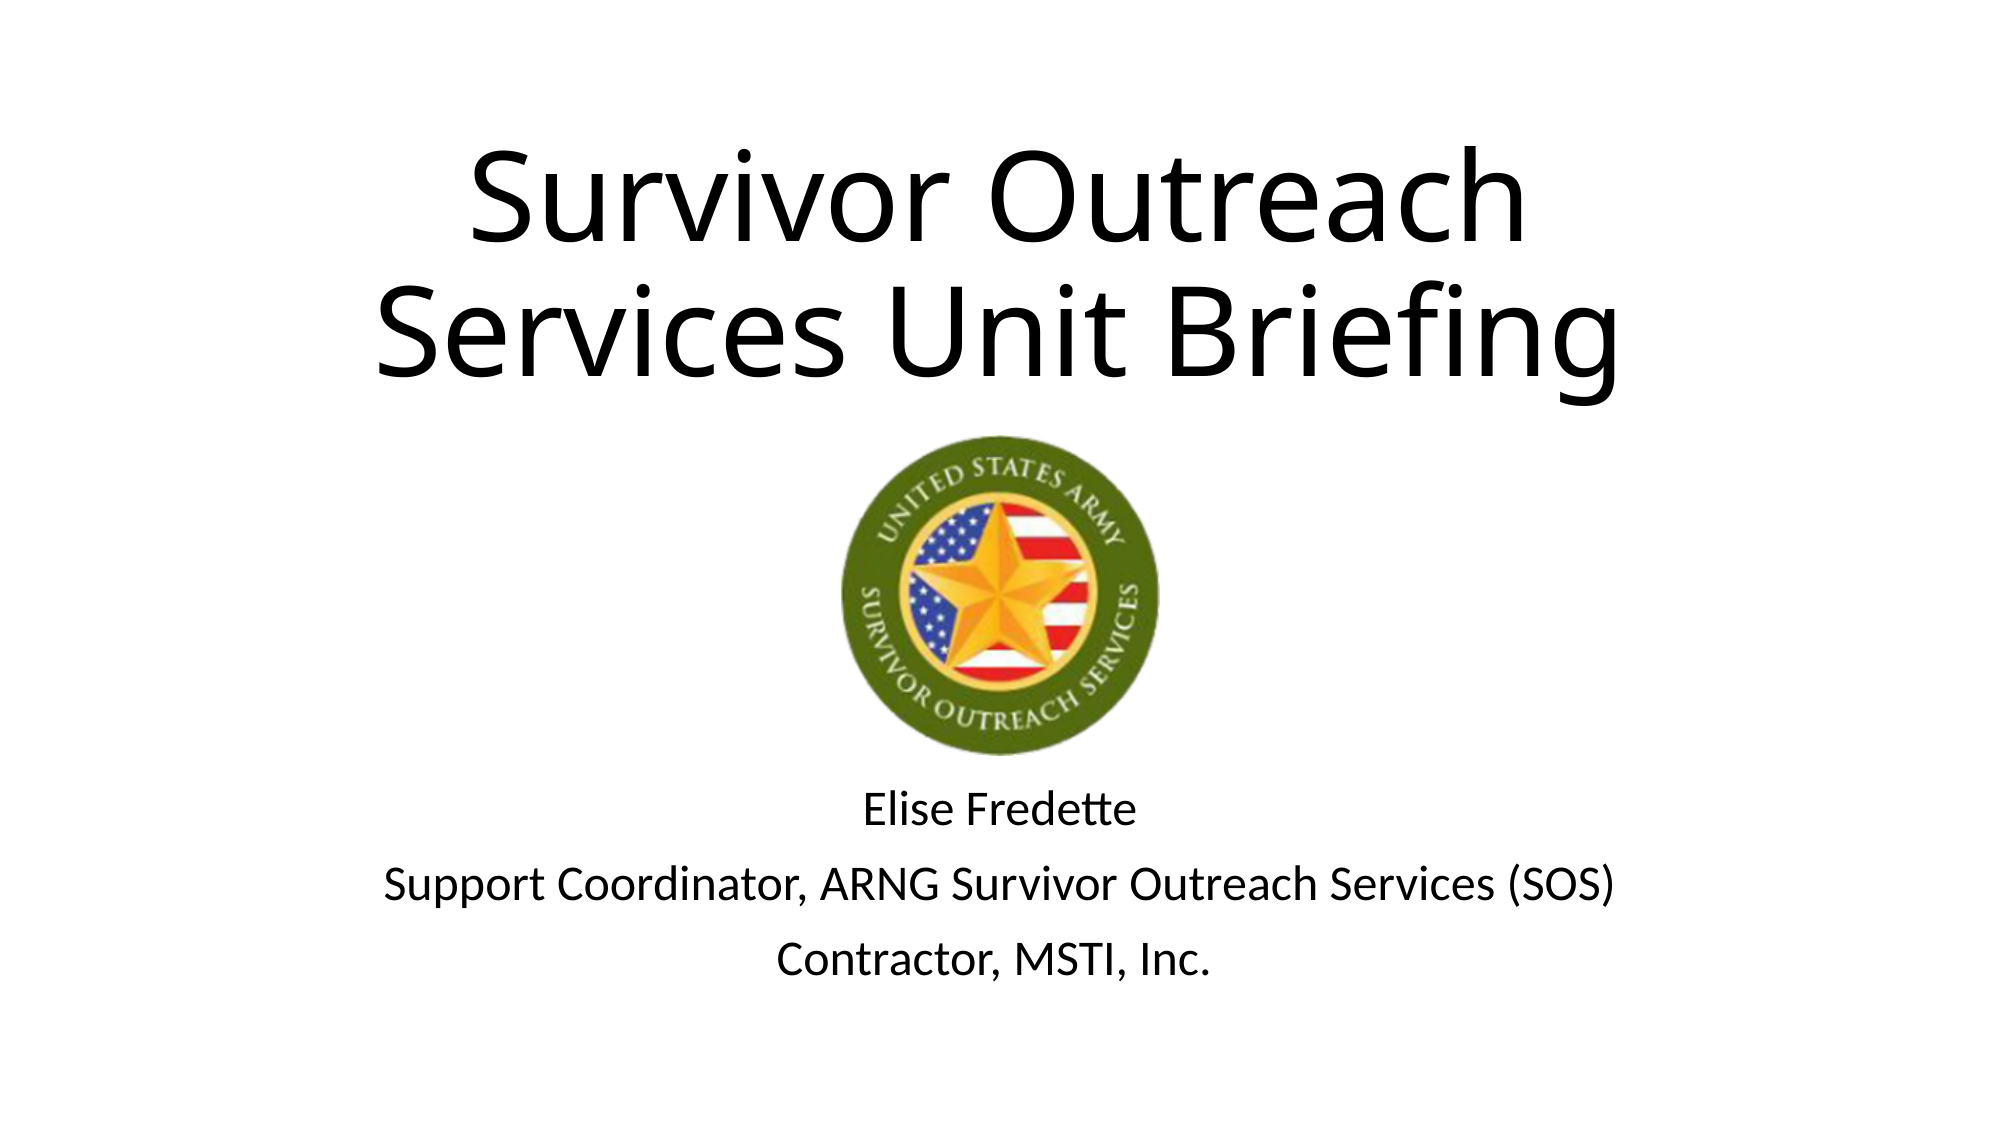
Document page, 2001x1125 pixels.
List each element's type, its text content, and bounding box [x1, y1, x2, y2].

title Survivor Outreach Services Unit Briefing [249, 19, 1750, 411]
subtitle Elise Fredette Support Coordinator, ARNG Survivor Outreach Services (SOS) Contractor, MSTI, Inc. [249, 775, 1750, 1047]
picture [840, 435, 1160, 756]
